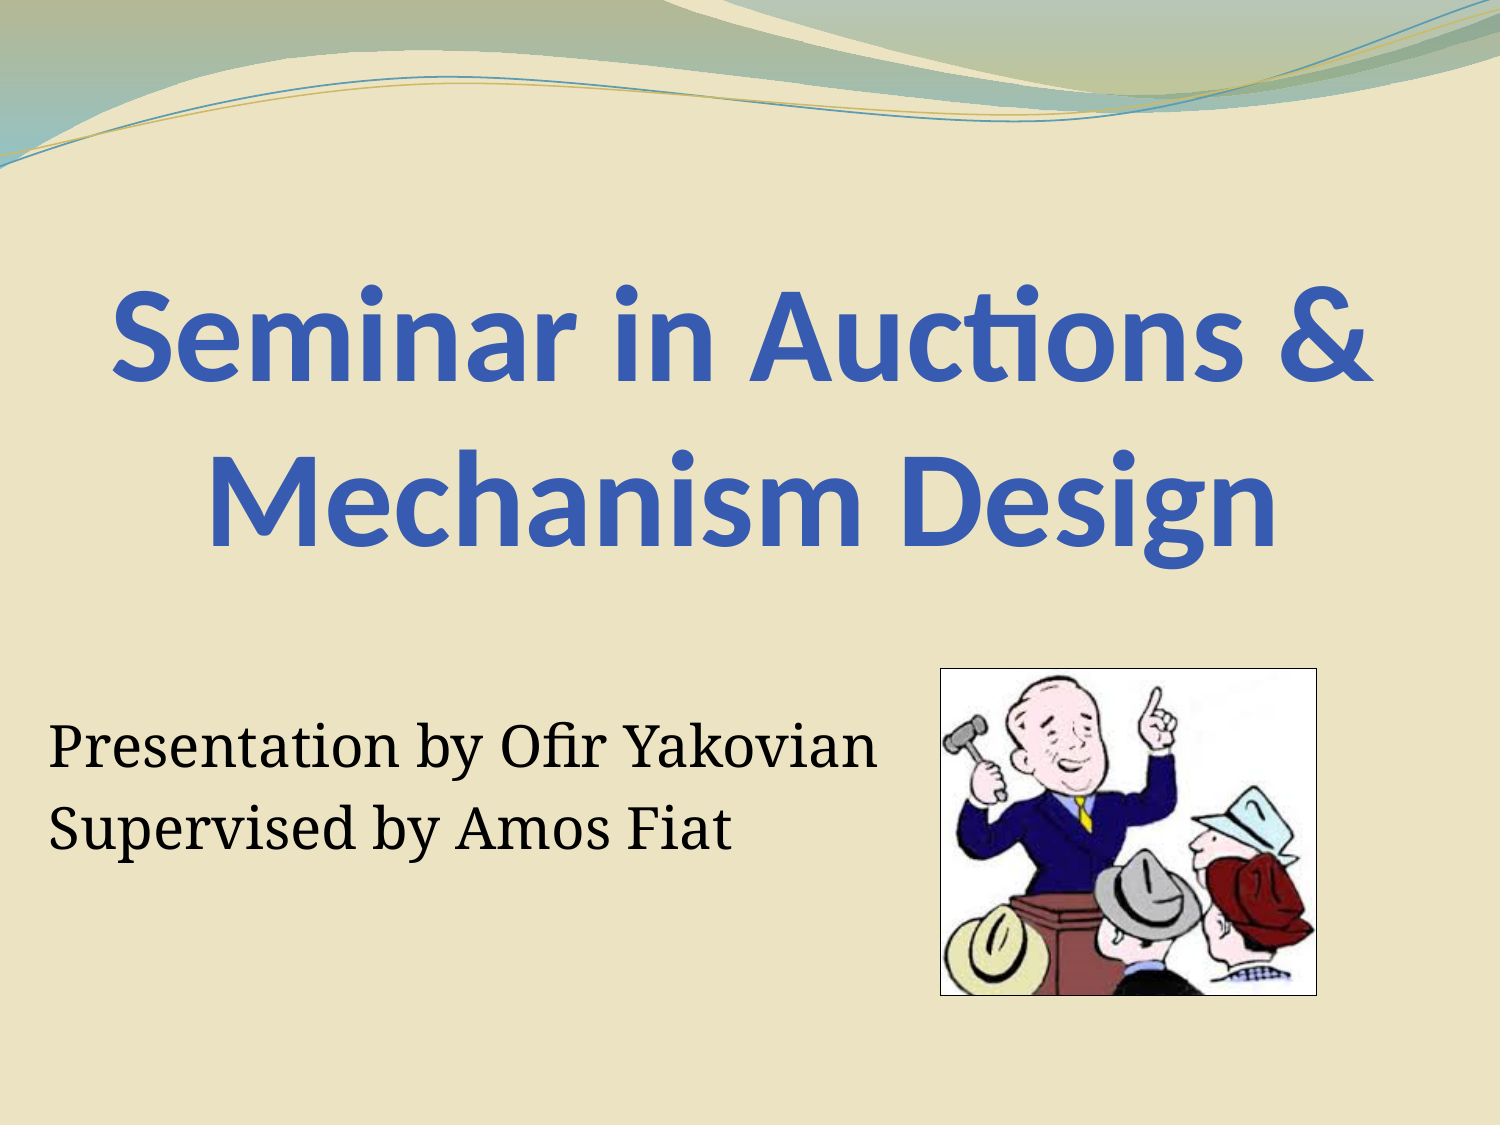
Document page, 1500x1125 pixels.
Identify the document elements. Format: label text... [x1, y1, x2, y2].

picture [939, 668, 1317, 996]
text_box [932, 669, 939, 965]
text_box [1317, 670, 1323, 965]
subtitle Presentation by Ofir Yakovian Supervised by Amos Fiat [41, 468, 1330, 965]
title Seminar in Auctions & Mechanism Design [100, 196, 1389, 575]
